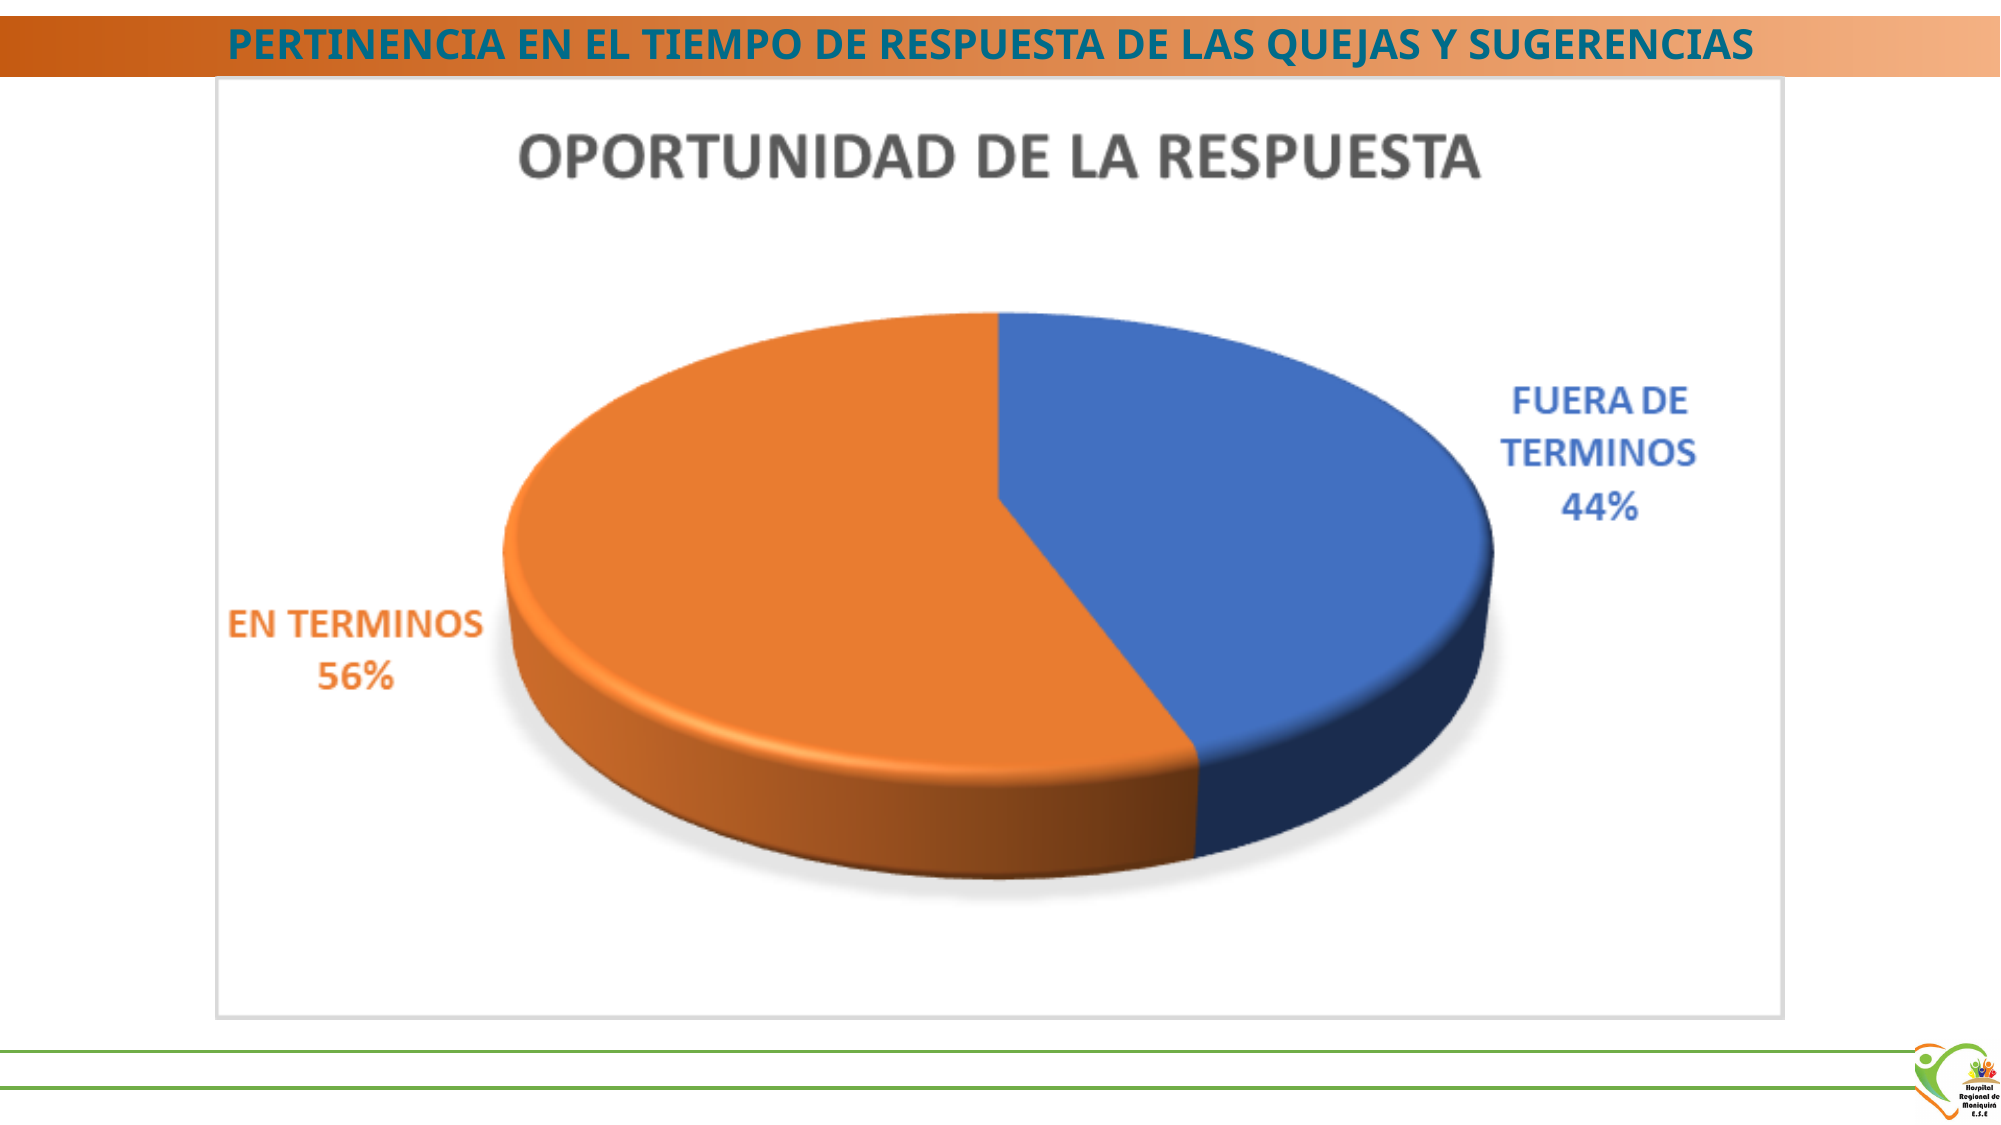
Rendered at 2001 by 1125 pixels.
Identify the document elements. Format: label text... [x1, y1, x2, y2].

subtitle PERTINENCIA EN EL TIEMPO DE RESPUESTA DE LAS QUEJAS Y SUGERENCIAS [62, 16, 1932, 77]
picture [215, 76, 1785, 1020]
picture [1915, 1039, 2000, 1125]
